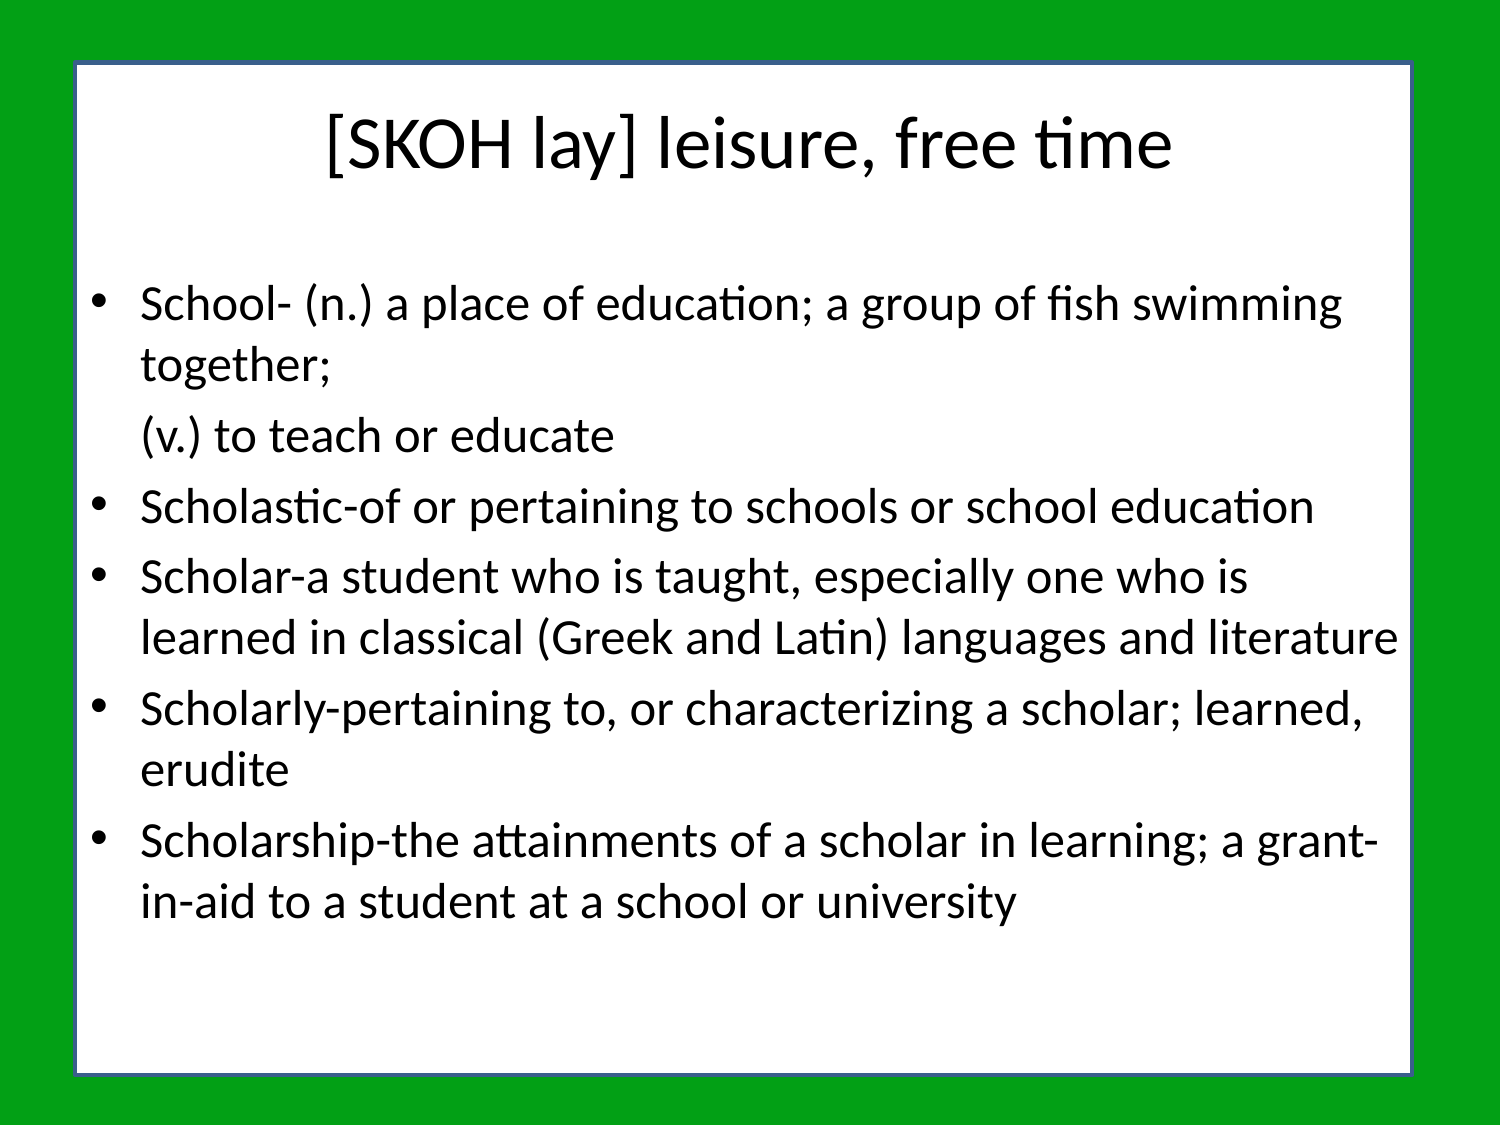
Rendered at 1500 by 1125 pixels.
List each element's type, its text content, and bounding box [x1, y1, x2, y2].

text_box [73, 60, 1414, 1077]
list School- (n.) a place of education; a group of fish swimming together; (v.) to teach or educate Scholastic-of or pertaining to schools or school education Scholar-a student who is taught, especially one who is learned in classical (Greek and Latin) languages and literature Scholarly-pertaining to, or characterizing a scholar; learned, erudite Scholarship-the attainments of a scholar in learning; a grant-in-aid to a student at a school or university [75, 262, 1425, 1005]
title [SKOH lay] leisure, free time [75, 45, 1425, 233]
